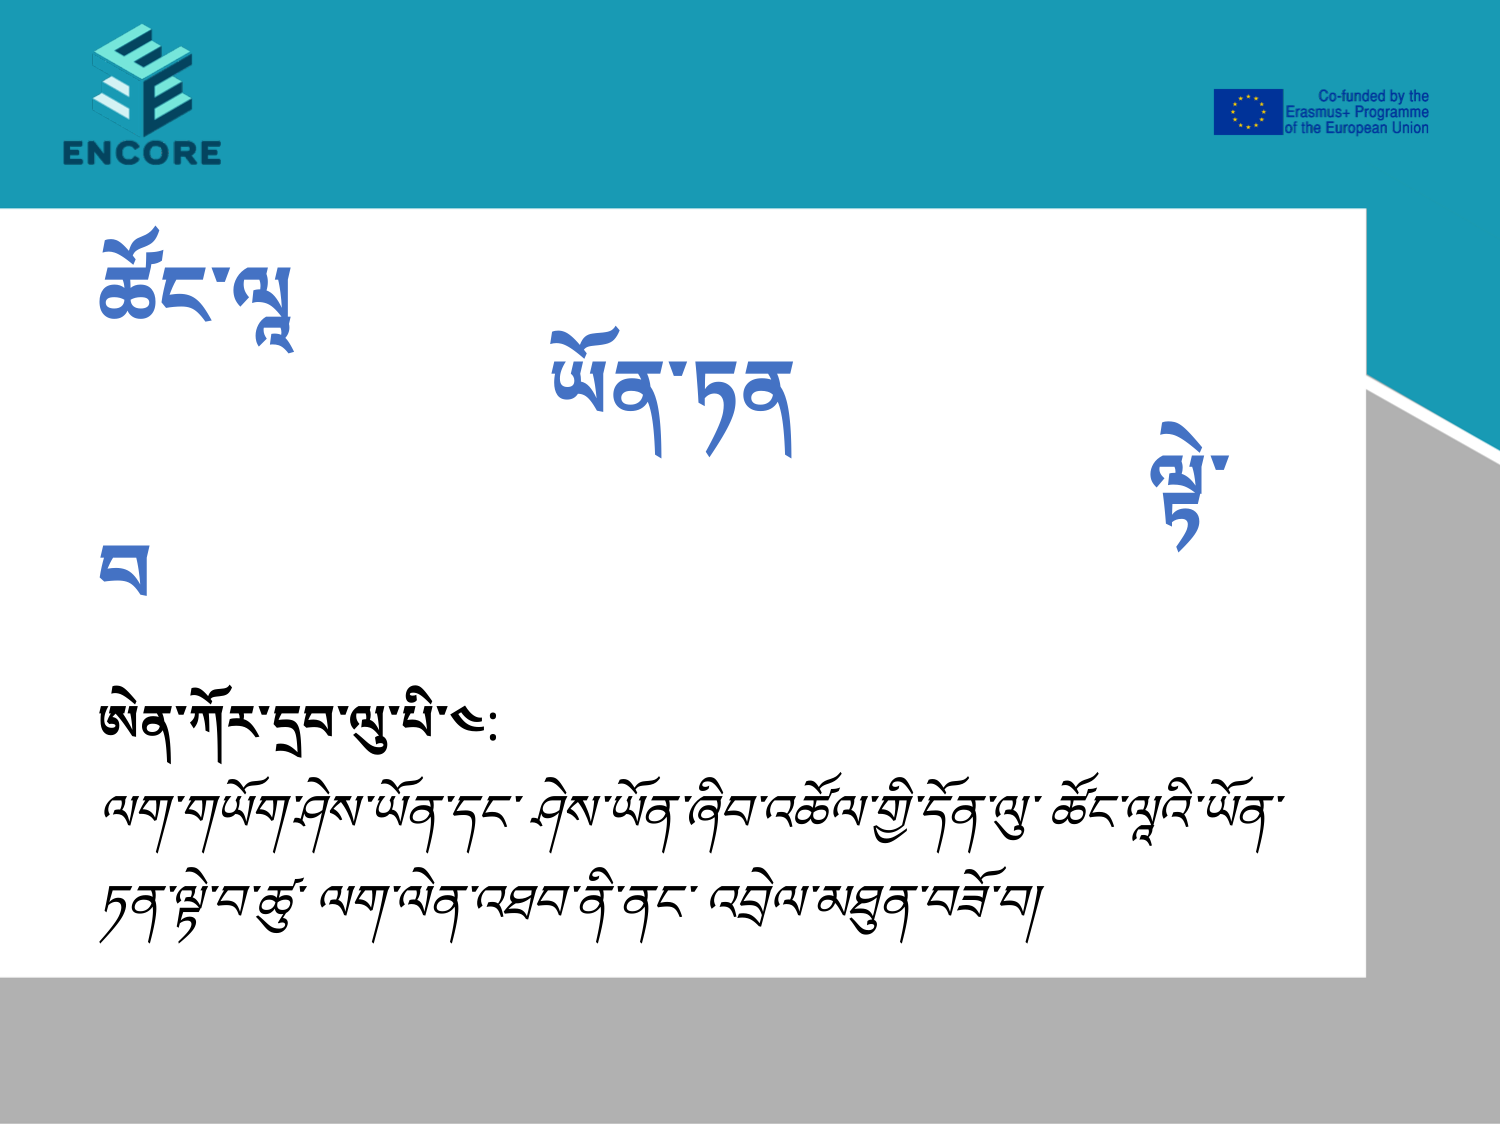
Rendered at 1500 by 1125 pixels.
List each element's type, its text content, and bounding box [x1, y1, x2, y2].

text_box ཚོང་ལཱ ཡོན་ཏན ལྟེ་བ [82, 235, 1289, 638]
title ཨེན་ཀོར་དྲབ་ལུ་པི་༤: ལག་གཡོག་ཤེས་ཡོན་དང་ ཤེས་ཡོན་ཞིབ་འཚོལ་གྱི་དོན་ལུ་ ཚོང་ལཱའི་ཡོན་ཏན་ལྟེ་བ་ཚུ་ ལག་ལེན་འཐབ་ནི་ནང་ འབྲེལ་མཐུན་བཟོ་བ། [82, 658, 1338, 933]
picture [0, 0, 1500, 1125]
